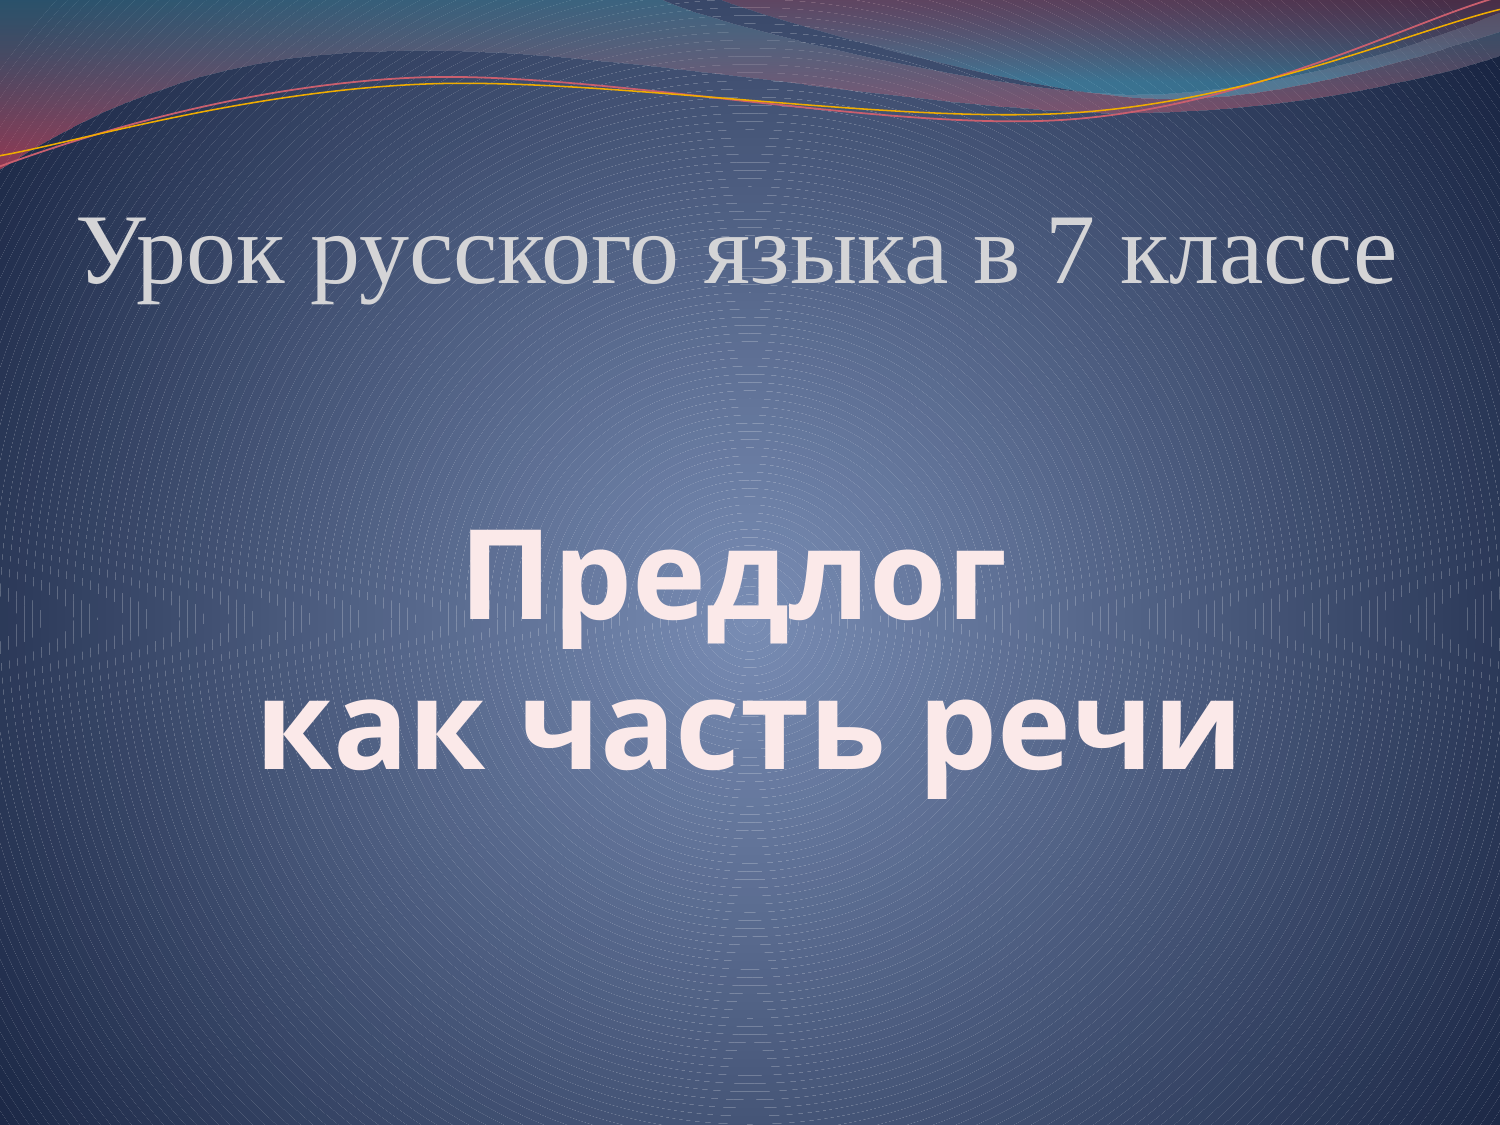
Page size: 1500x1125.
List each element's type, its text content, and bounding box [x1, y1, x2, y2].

text_box Предлог как часть речи [240, 486, 1260, 802]
title Урок русского языка в 7 классе [74, 115, 1426, 304]
